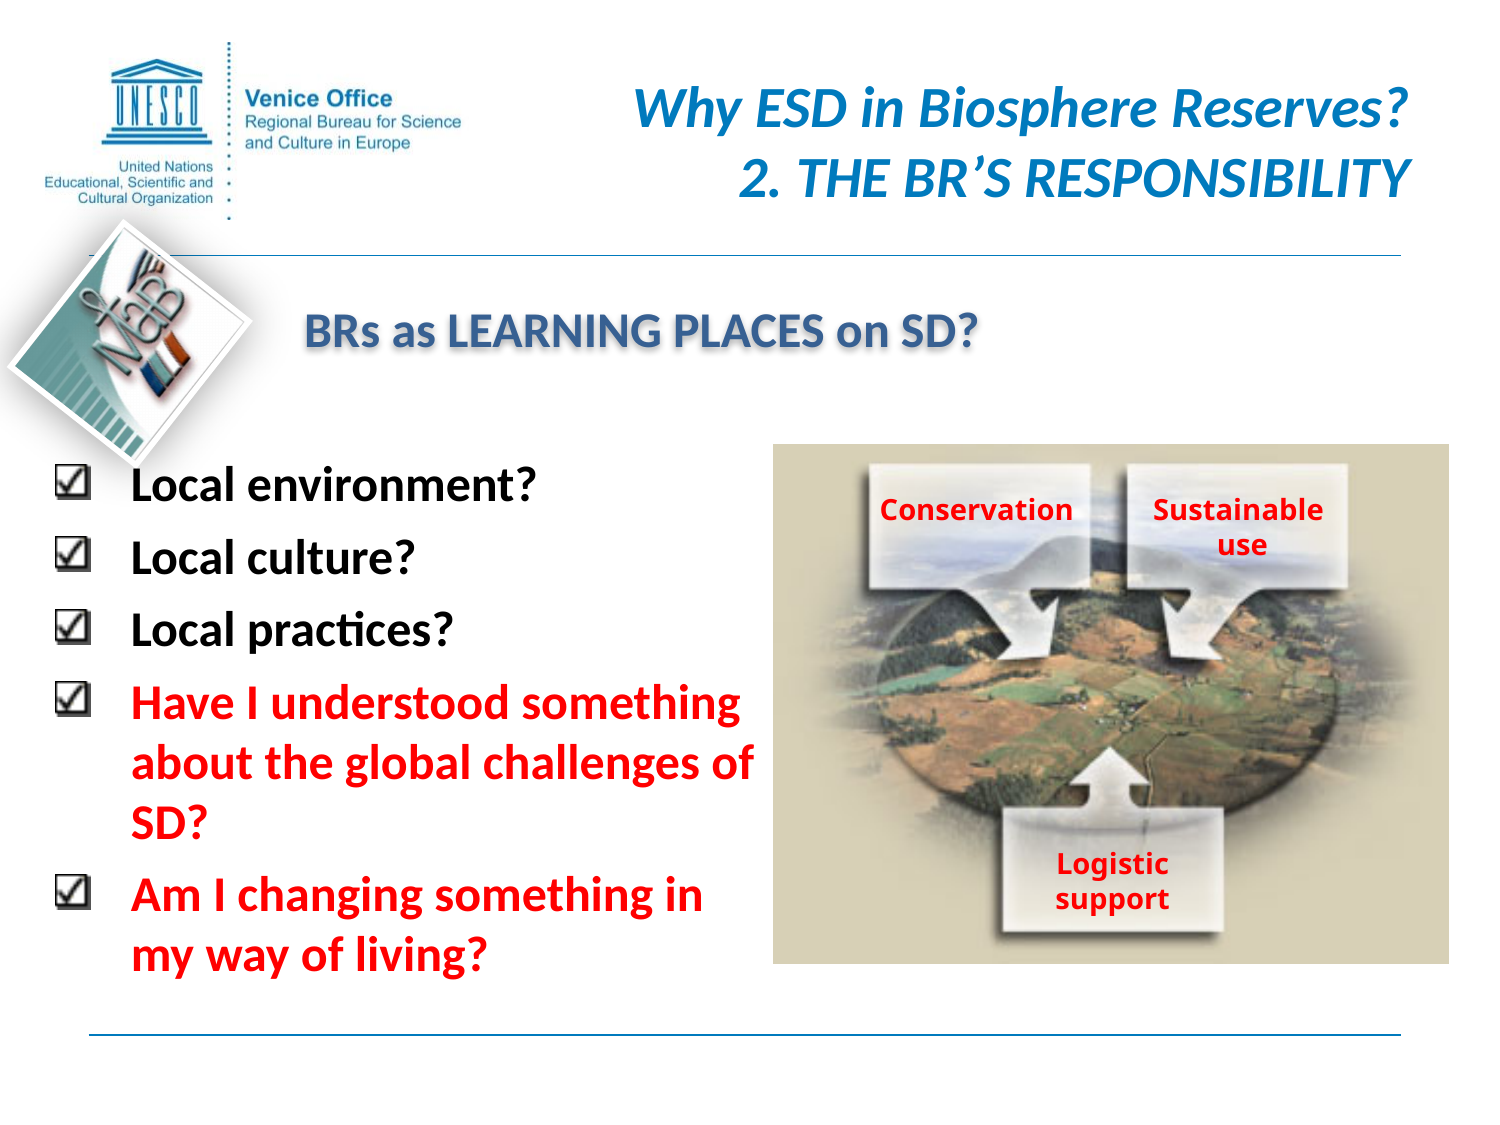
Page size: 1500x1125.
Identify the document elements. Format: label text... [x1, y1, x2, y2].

picture [55, 536, 91, 572]
picture [40, 266, 219, 421]
picture [773, 443, 1449, 965]
picture [29, 42, 507, 220]
picture [55, 874, 91, 910]
title Why ESD in Biosphere Reserves? 2. THE BR’S RESPONSIBILITY [506, 45, 1425, 233]
picture [55, 681, 91, 717]
picture [55, 609, 91, 645]
picture [55, 464, 91, 500]
text_box Local environment? Local culture? Local practices? Have I understood something about the global challenges of SD? Am I changing something in my way of living? [41, 444, 774, 989]
text_box BRs as LEARNING PLACES on SD? [289, 290, 1500, 441]
